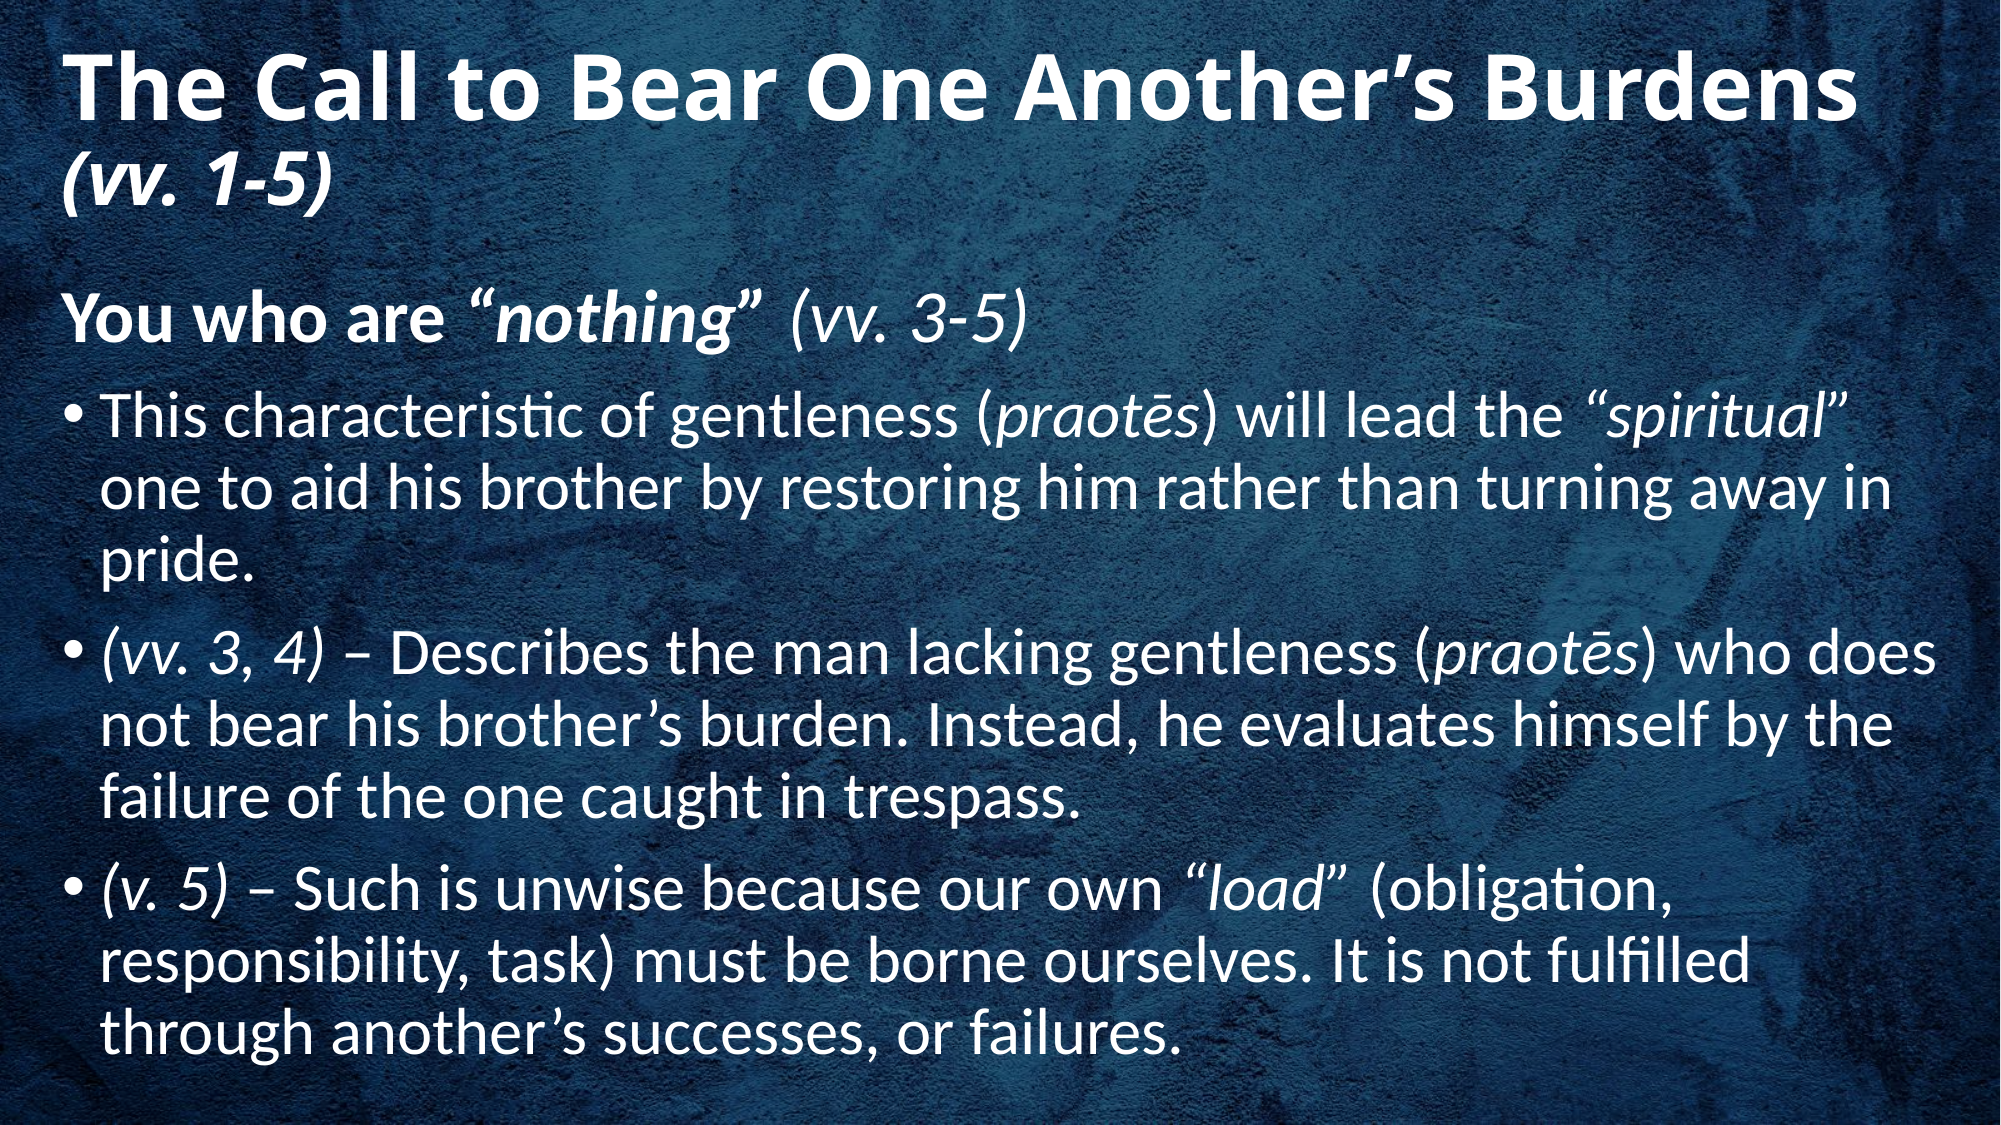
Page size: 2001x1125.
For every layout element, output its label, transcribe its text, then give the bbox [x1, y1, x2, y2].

title The Call to Bear One Another’s Burdens (vv. 1-5) [46, 22, 1956, 241]
list You who are “nothing” (vv. 3-5) This characteristic of gentleness (praotēs) will lead the “spiritual” one to aid his brother by restoring him rather than turning away in pride. (vv. 3, 4) – Describes the man lacking gentleness (praotēs) who does not bear his brother’s burden. Instead, he evaluates himself by the failure of the one caught in trespass. (v. 5) – Such is unwise because our own “load” (obligation, responsibility, task) must be borne ourselves. It is not fulfilled through another’s successes, or failures. [46, 270, 1956, 1091]
picture [0, 0, 2001, 1125]
